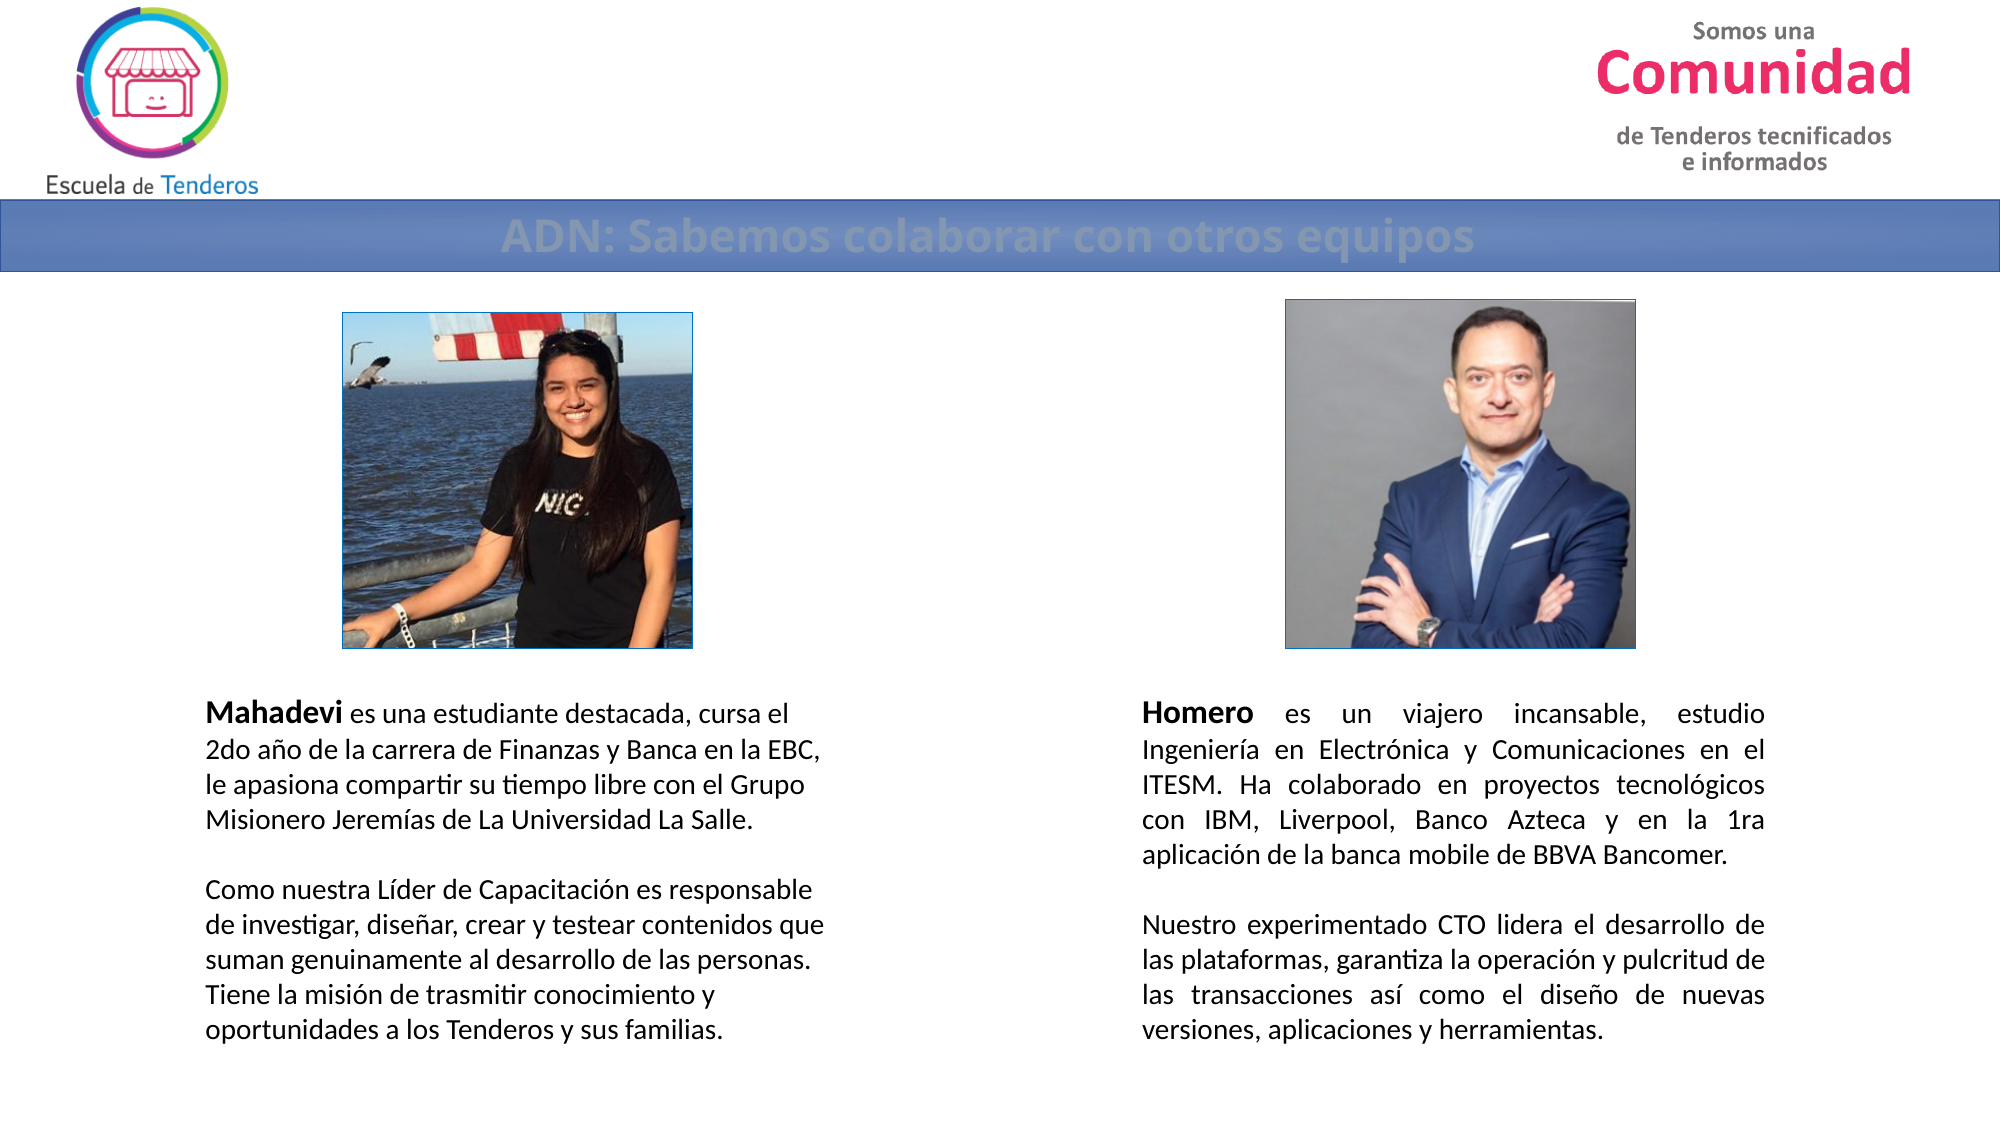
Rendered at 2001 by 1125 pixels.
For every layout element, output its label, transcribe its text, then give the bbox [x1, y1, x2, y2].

text_box Homero es un viajero incansable, estudio Ingeniería en Electrónica y Comunicaciones en el ITESM. Ha colaborado en proyectos tecnológicos con IBM, Liverpool, Banco Azteca y en la 1ra aplicación de la banca mobile de BBVA Bancomer. Nuestro experimentado CTO lidera el desarrollo de las plataformas, garantiza la operación y pulcritud de las transacciones así como el diseño de nuevas versiones, aplicaciones y herramientas. [1127, 683, 1781, 1053]
picture [342, 312, 693, 649]
picture [1554, 5, 1956, 193]
picture [1285, 299, 1636, 649]
picture [46, 6, 258, 194]
picture [0, 199, 2000, 272]
text_box Mahadevi es una estudiante destacada, cursa el 2do año de la carrera de Finanzas y Banca en la EBC, le apasiona compartir su tiempo libre con el Grupo Misionero Jeremías de La Universidad La Salle. Como nuestra Líder de Capacitación es responsable de investigar, diseñar, crear y testear contenidos que suman genuinamente al desarrollo de las personas. Tiene la misión de trasmitir conocimiento y oportunidades a los Tenderos y sus familias. [190, 683, 844, 1053]
